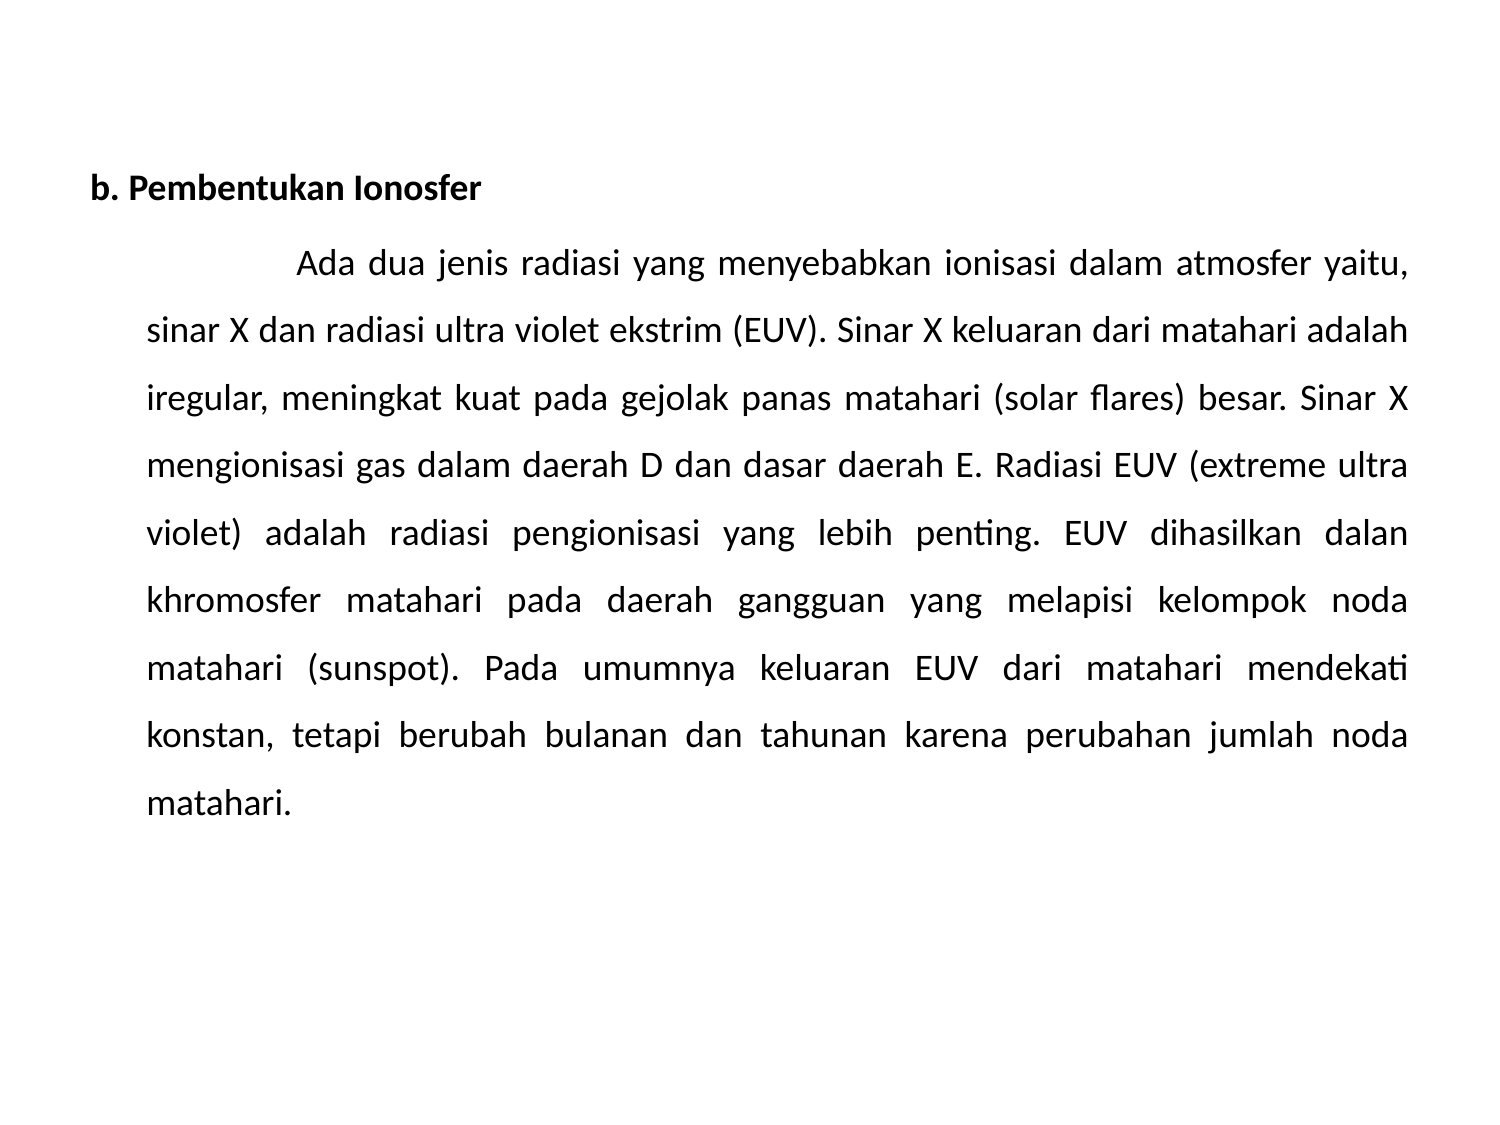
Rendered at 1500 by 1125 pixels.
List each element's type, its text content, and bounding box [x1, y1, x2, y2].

list b. Pembentukan Ionosfer Ada dua jenis radiasi yang menyebabkan ionisasi dalam atmosfer yaitu, sinar X dan radiasi ultra violet ekstrim (EUV). Sinar X keluaran dari matahari adalah iregular, meningkat kuat pada gejolak panas matahari (solar flares) besar. Sinar X mengionisasi gas dalam daerah D dan dasar daerah E. Radiasi EUV (extreme ultra violet) adalah radiasi pengionisasi yang lebih penting. EUV dihasilkan dalan khromosfer matahari pada daerah gangguan yang melapisi kelompok noda matahari (sunspot). Pada umumnya keluaran EUV dari matahari mendekati konstan, tetapi berubah bulanan dan tahunan karena perubahan jumlah noda matahari. [75, 50, 1425, 1005]
